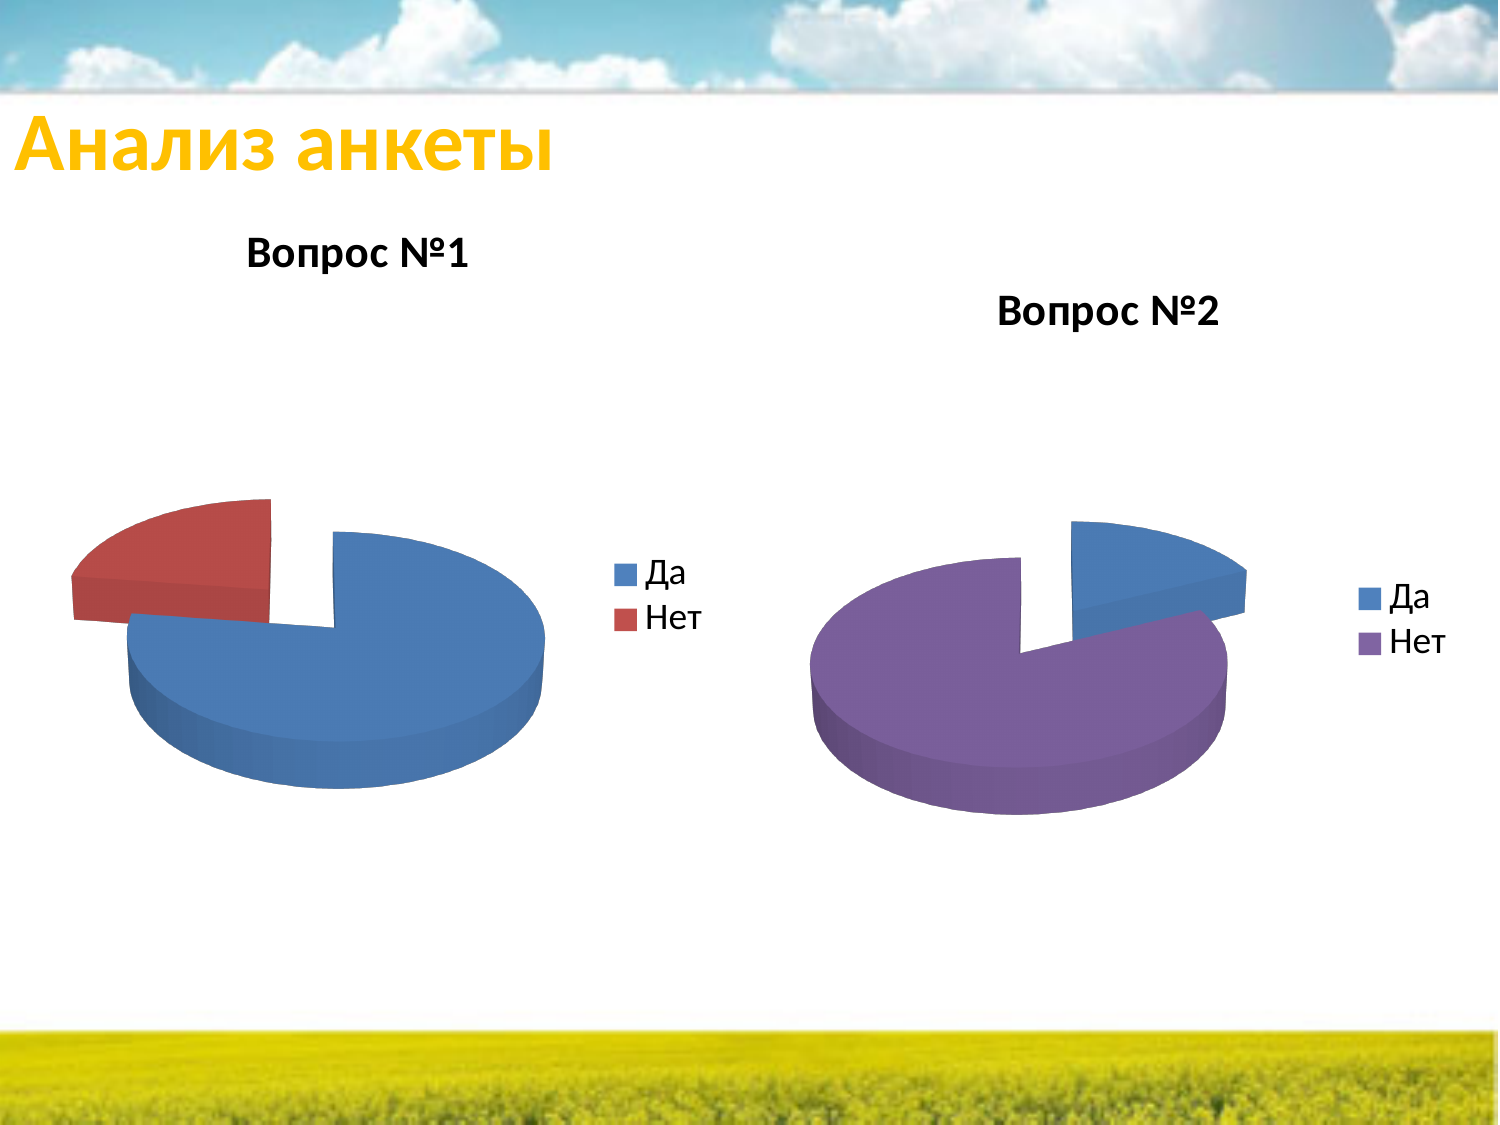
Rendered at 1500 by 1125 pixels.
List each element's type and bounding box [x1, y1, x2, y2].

chart [747, 255, 1471, 988]
picture [0, 0, 1498, 1125]
chart [0, 194, 727, 1000]
